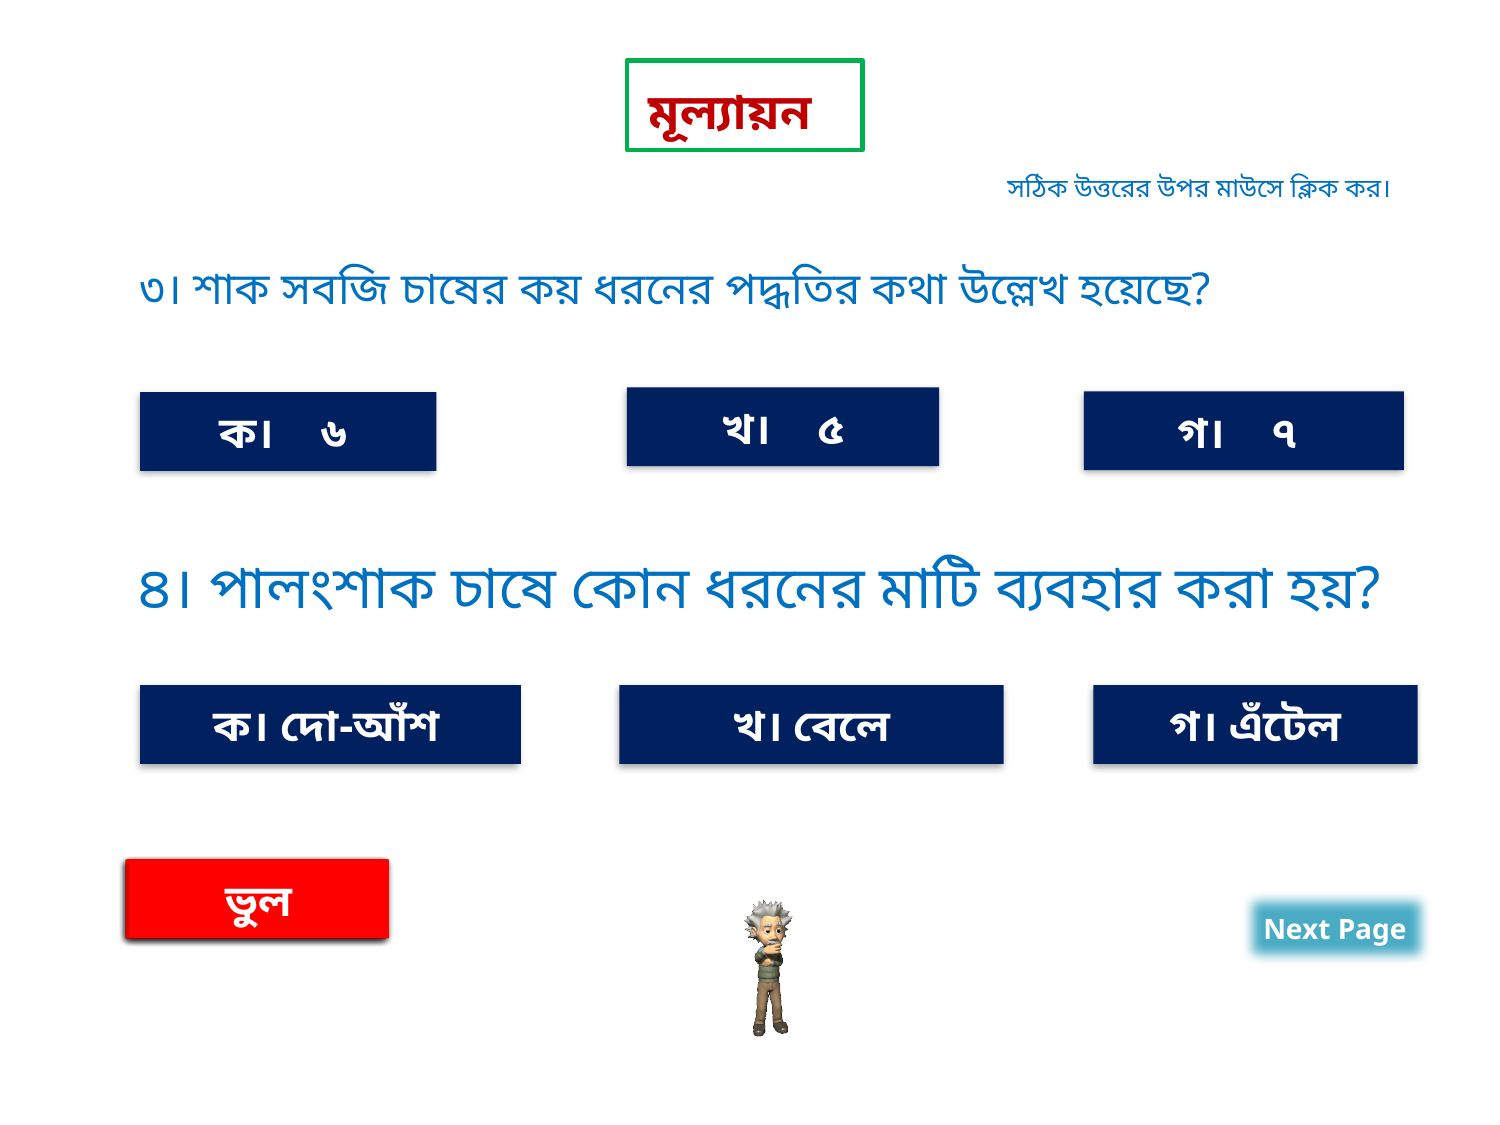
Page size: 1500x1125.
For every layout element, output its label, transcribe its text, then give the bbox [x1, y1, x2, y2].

text_box ক। ৬ [139, 391, 437, 472]
text_box খ। ৫ [626, 387, 940, 467]
picture [726, 877, 835, 1038]
text_box গ। এঁটেল [1093, 684, 1419, 765]
text_box ৩। শাক সবজি চাষের কয় ধরনের পদ্ধতির কথা উল্লেখ হয়েছে? [127, 249, 1362, 354]
text_box খ। বেলে [619, 684, 1004, 765]
text_box ভুল [128, 859, 390, 939]
text_box সঠিক উত্তরের উপর মাউসে ক্লিক কর। [996, 162, 1404, 213]
text_box গ। ৭ [1083, 391, 1405, 471]
text_box ৪। পালংশাক চাষে কোন ধরনের মাটি ব্যবহার করা হয়? [126, 537, 1404, 641]
text_box Next Page [1262, 911, 1411, 945]
text_box ক। দো-আঁশ [139, 684, 522, 765]
title মূল্যায়ন [626, 60, 863, 150]
